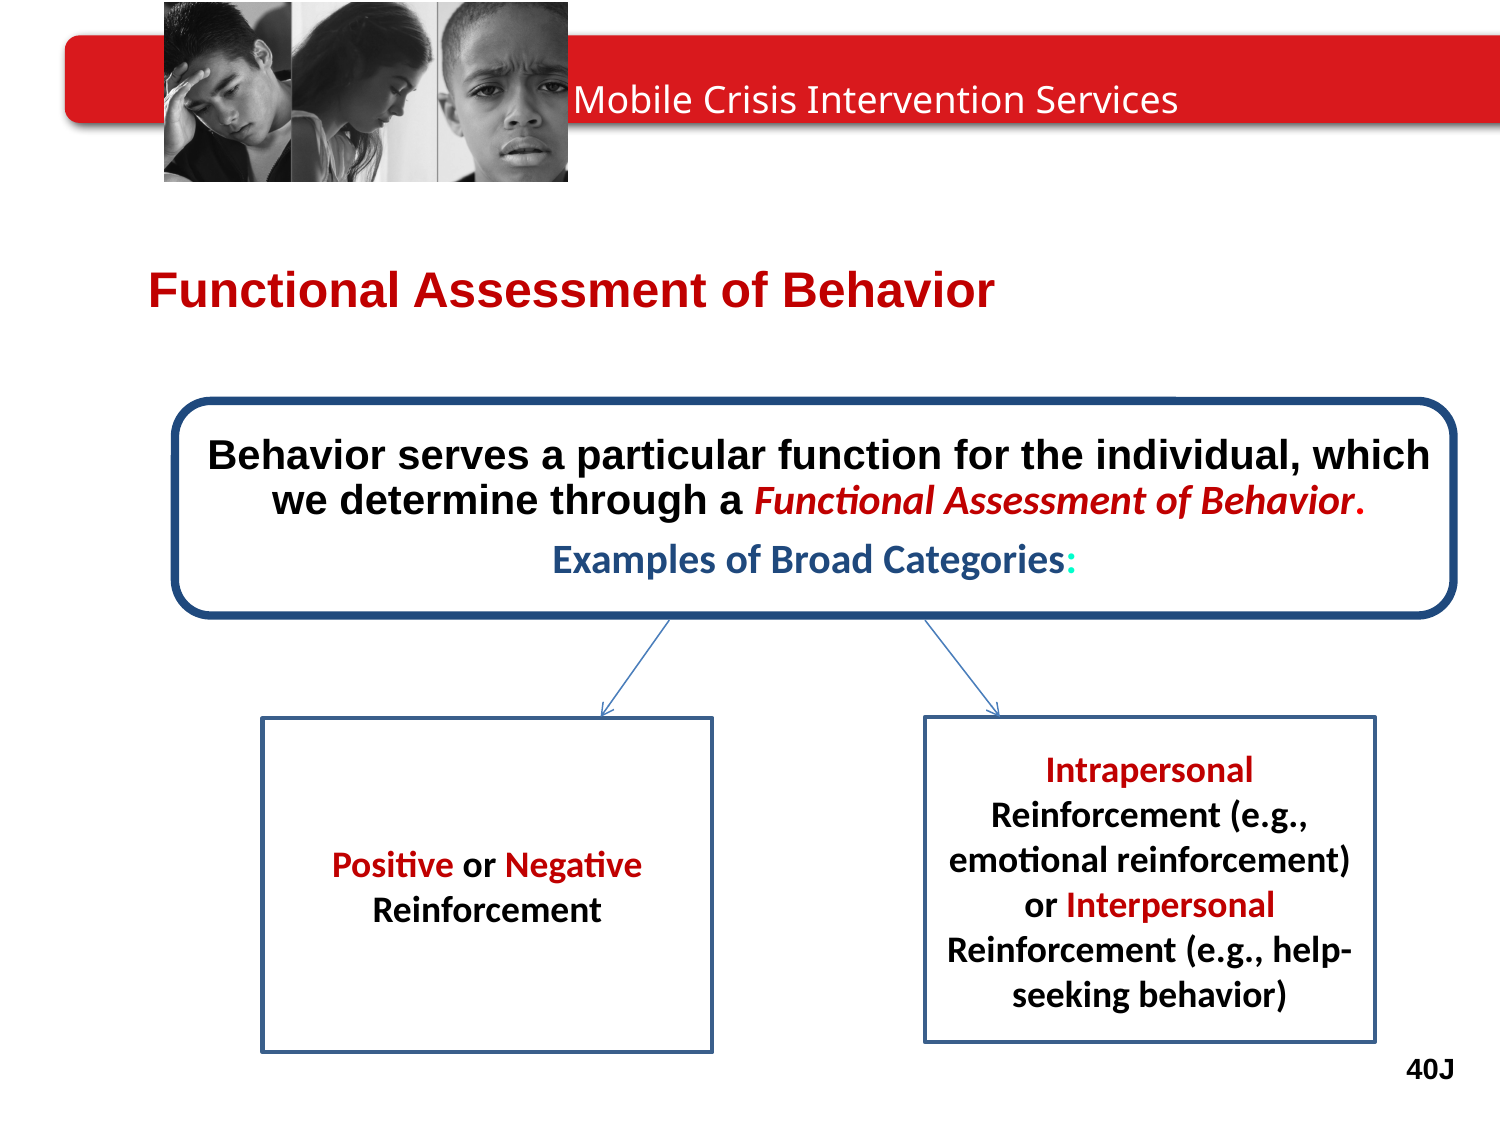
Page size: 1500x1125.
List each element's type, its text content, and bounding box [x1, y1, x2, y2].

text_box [924, 619, 1001, 718]
text_box Positive or Negative Reinforcement [260, 952, 714, 1054]
text_box Intrapersonal Reinforcement (e.g., emotional reinforcement) or Interpersonal Reinforcement (e.g., help-seeking behavior) [923, 952, 1377, 1044]
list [49, 199, 1476, 943]
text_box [600, 619, 670, 718]
picture [164, 2, 568, 182]
slide_number 40J [795, 1037, 1471, 1098]
